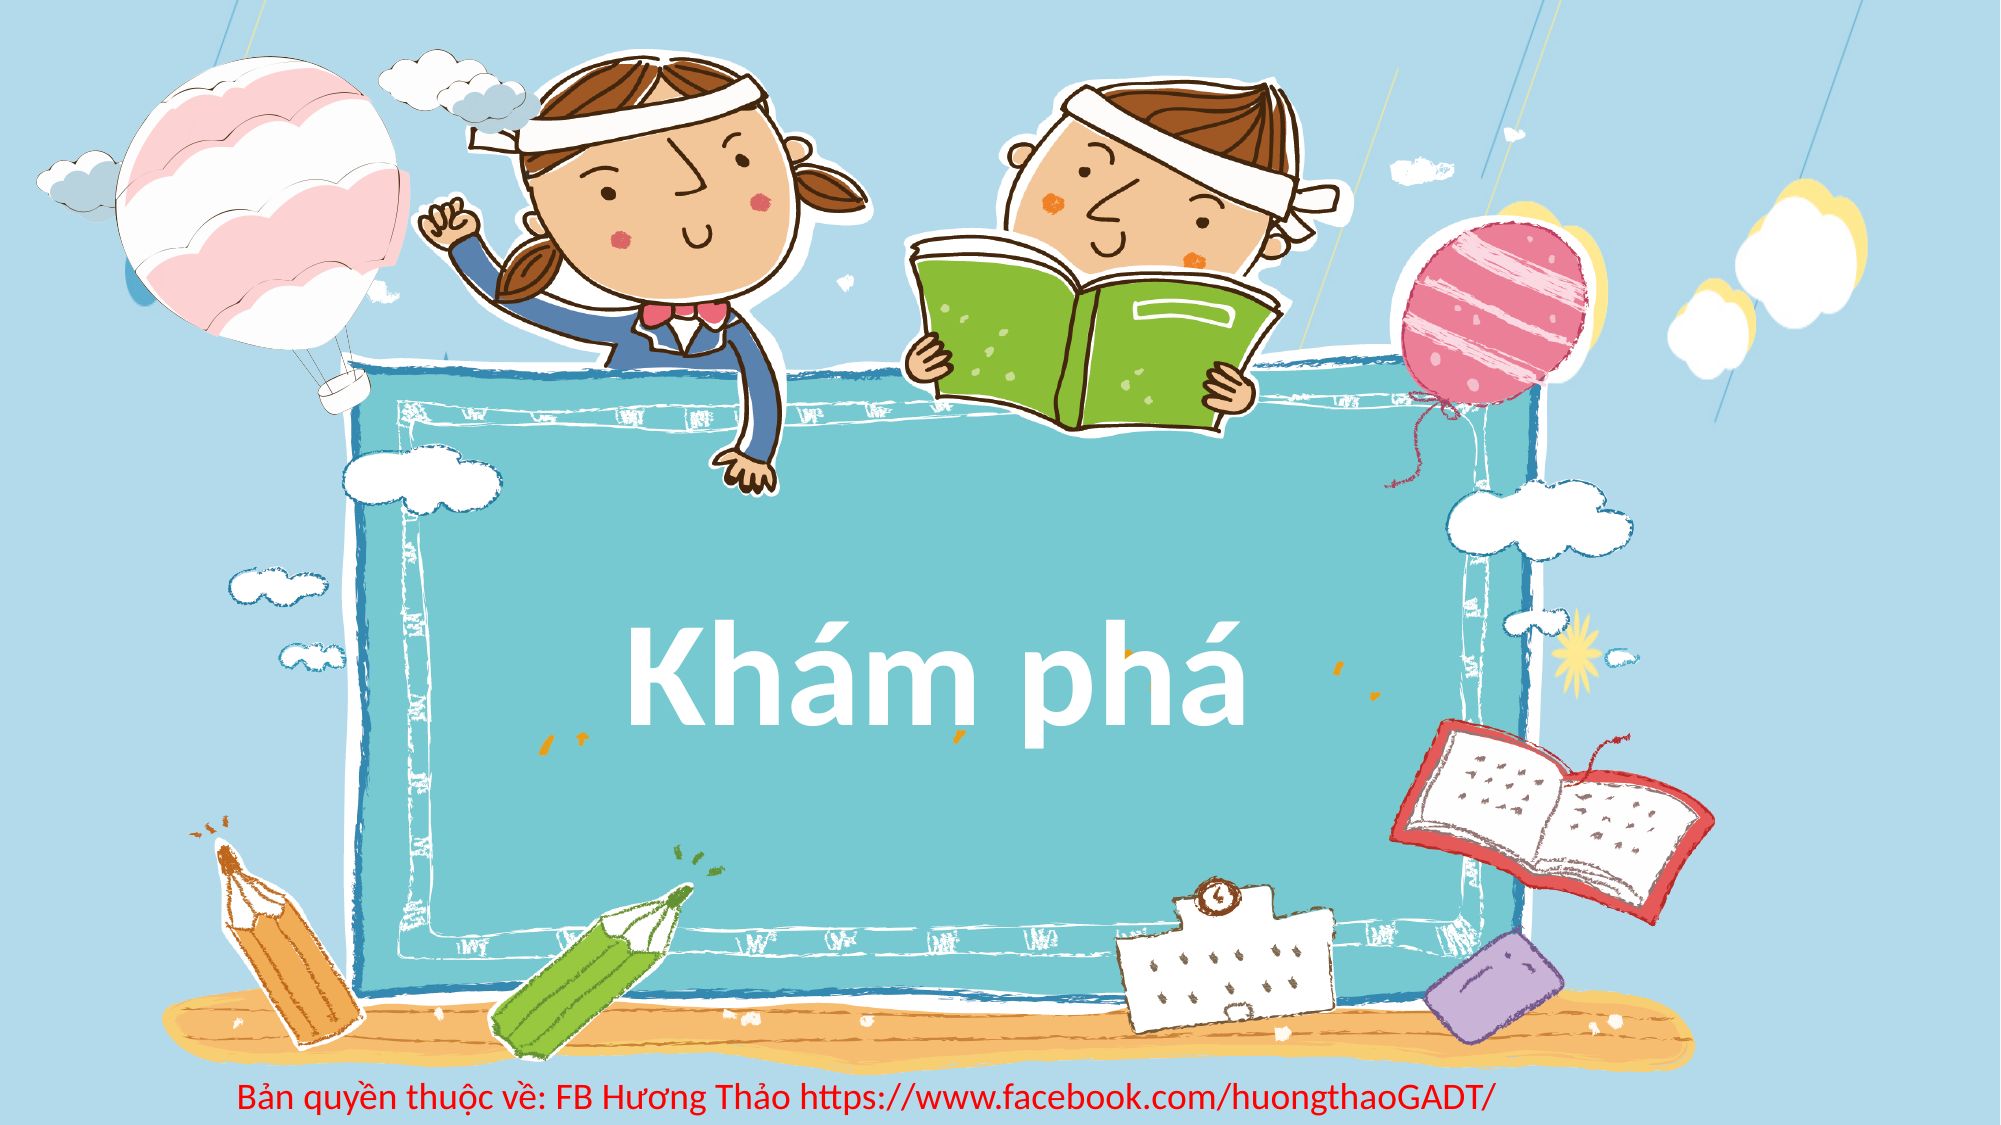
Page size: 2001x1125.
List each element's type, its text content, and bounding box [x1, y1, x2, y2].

picture [0, 0, 2001, 1125]
text_box Bản quyền thuộc về: FB Hương Thảo https://www.facebook.com/huongthaoGADT/ [221, 1075, 1686, 1125]
